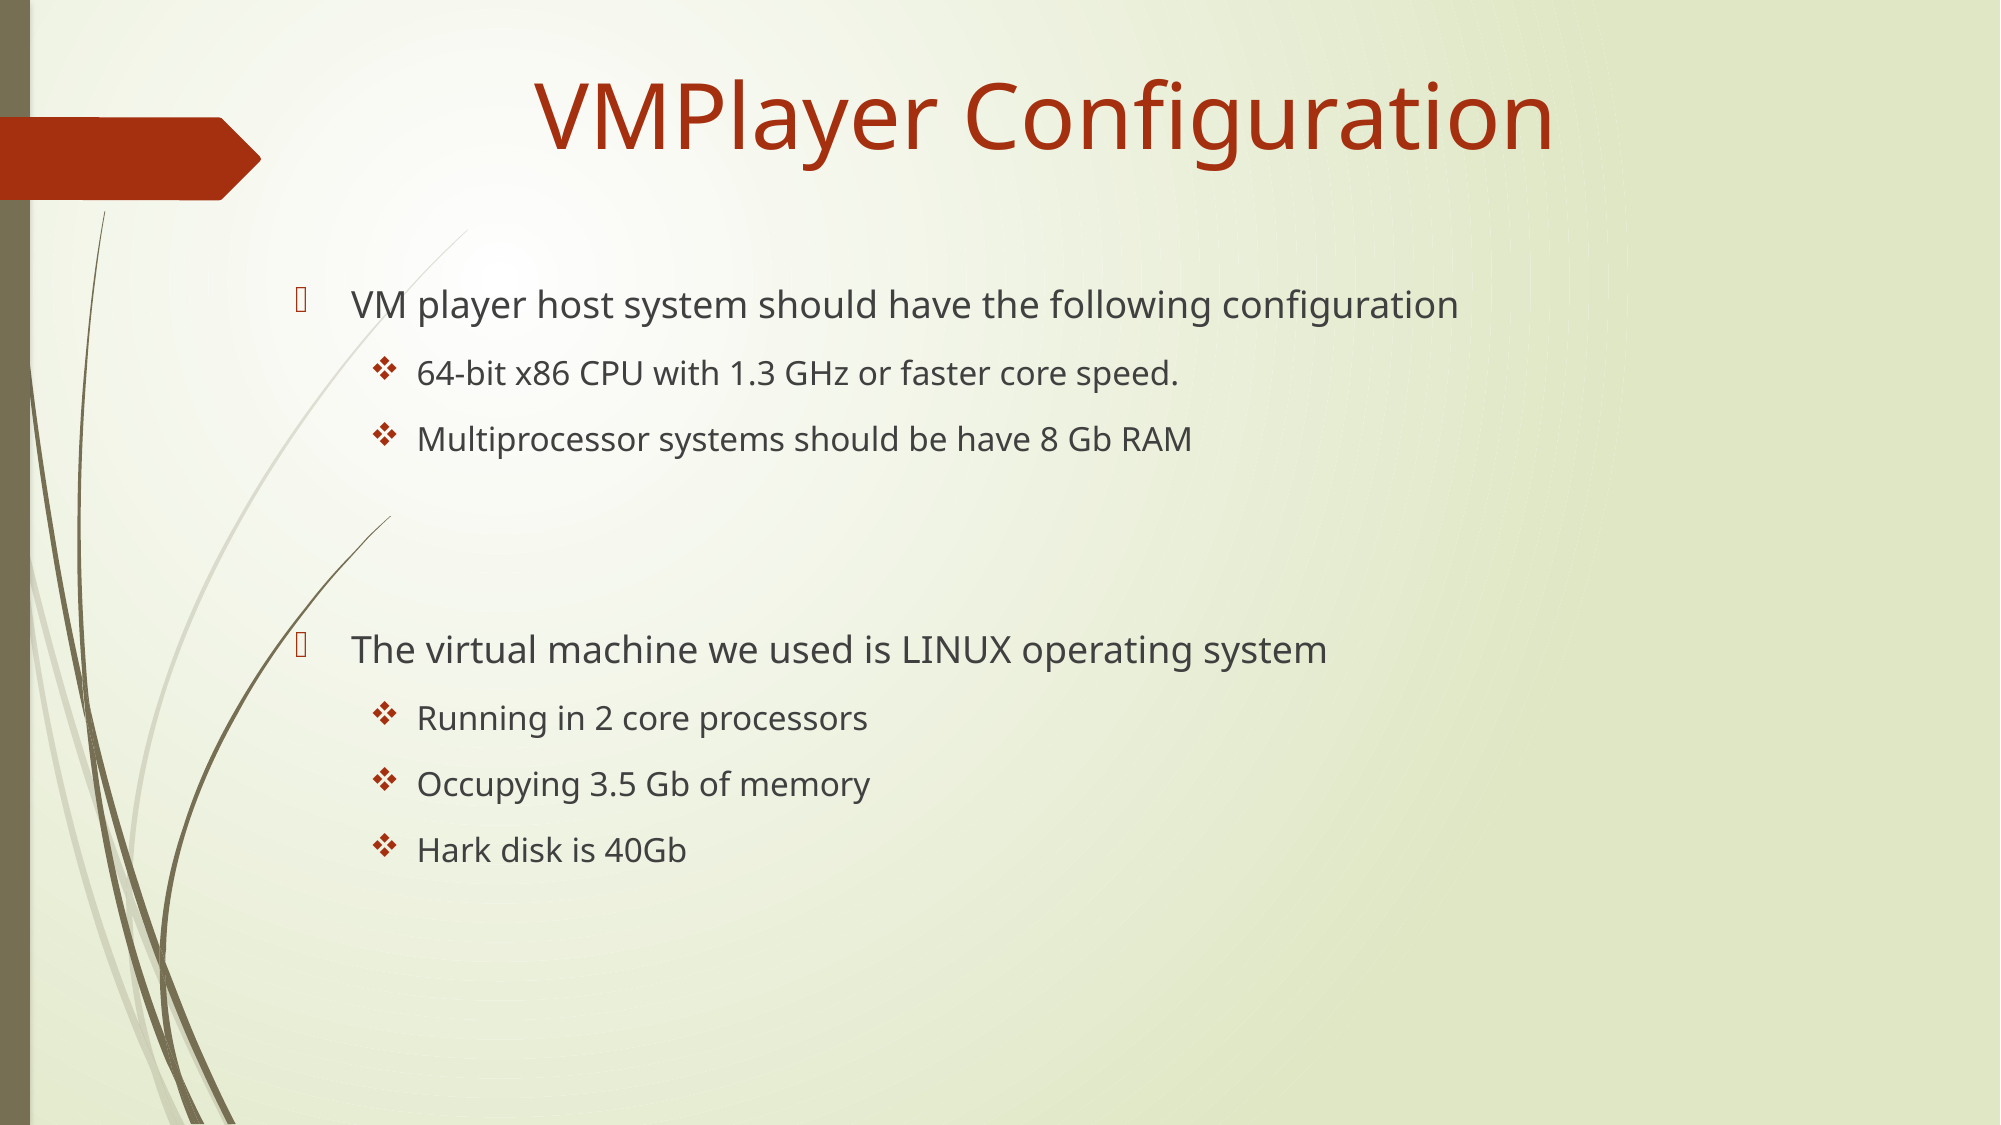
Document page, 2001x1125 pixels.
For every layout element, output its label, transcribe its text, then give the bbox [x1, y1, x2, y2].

list VM player host system should have the following configuration 64-bit x86 CPU with 1.3 GHz or faster core speed. Multiprocessor systems should be have 8 Gb RAM The virtual machine we used is LINUX operating system Running in 2 core processors Occupying 3.5 Gb of memory Hark disk is 40Gb [279, 270, 1888, 1056]
title VMPlayer Configuration [279, 43, 1813, 233]
